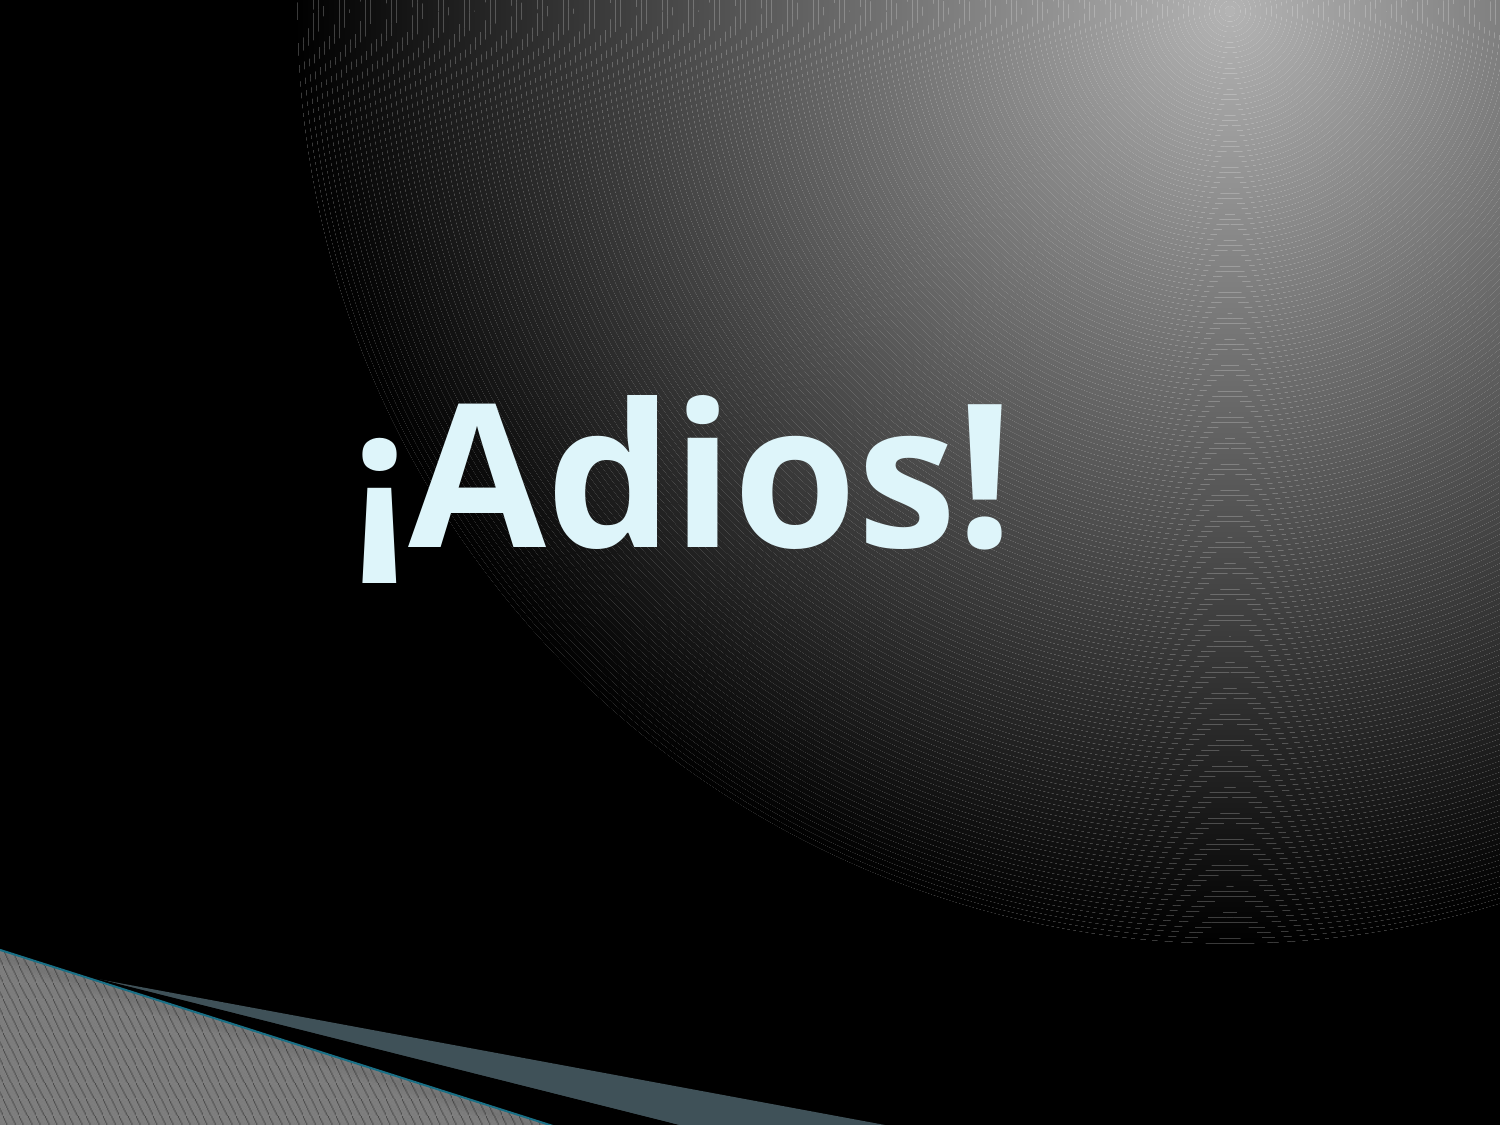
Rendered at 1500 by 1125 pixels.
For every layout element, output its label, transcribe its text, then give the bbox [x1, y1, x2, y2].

title ¡Adios! [336, 373, 1081, 561]
picture [0, 952, 543, 1125]
